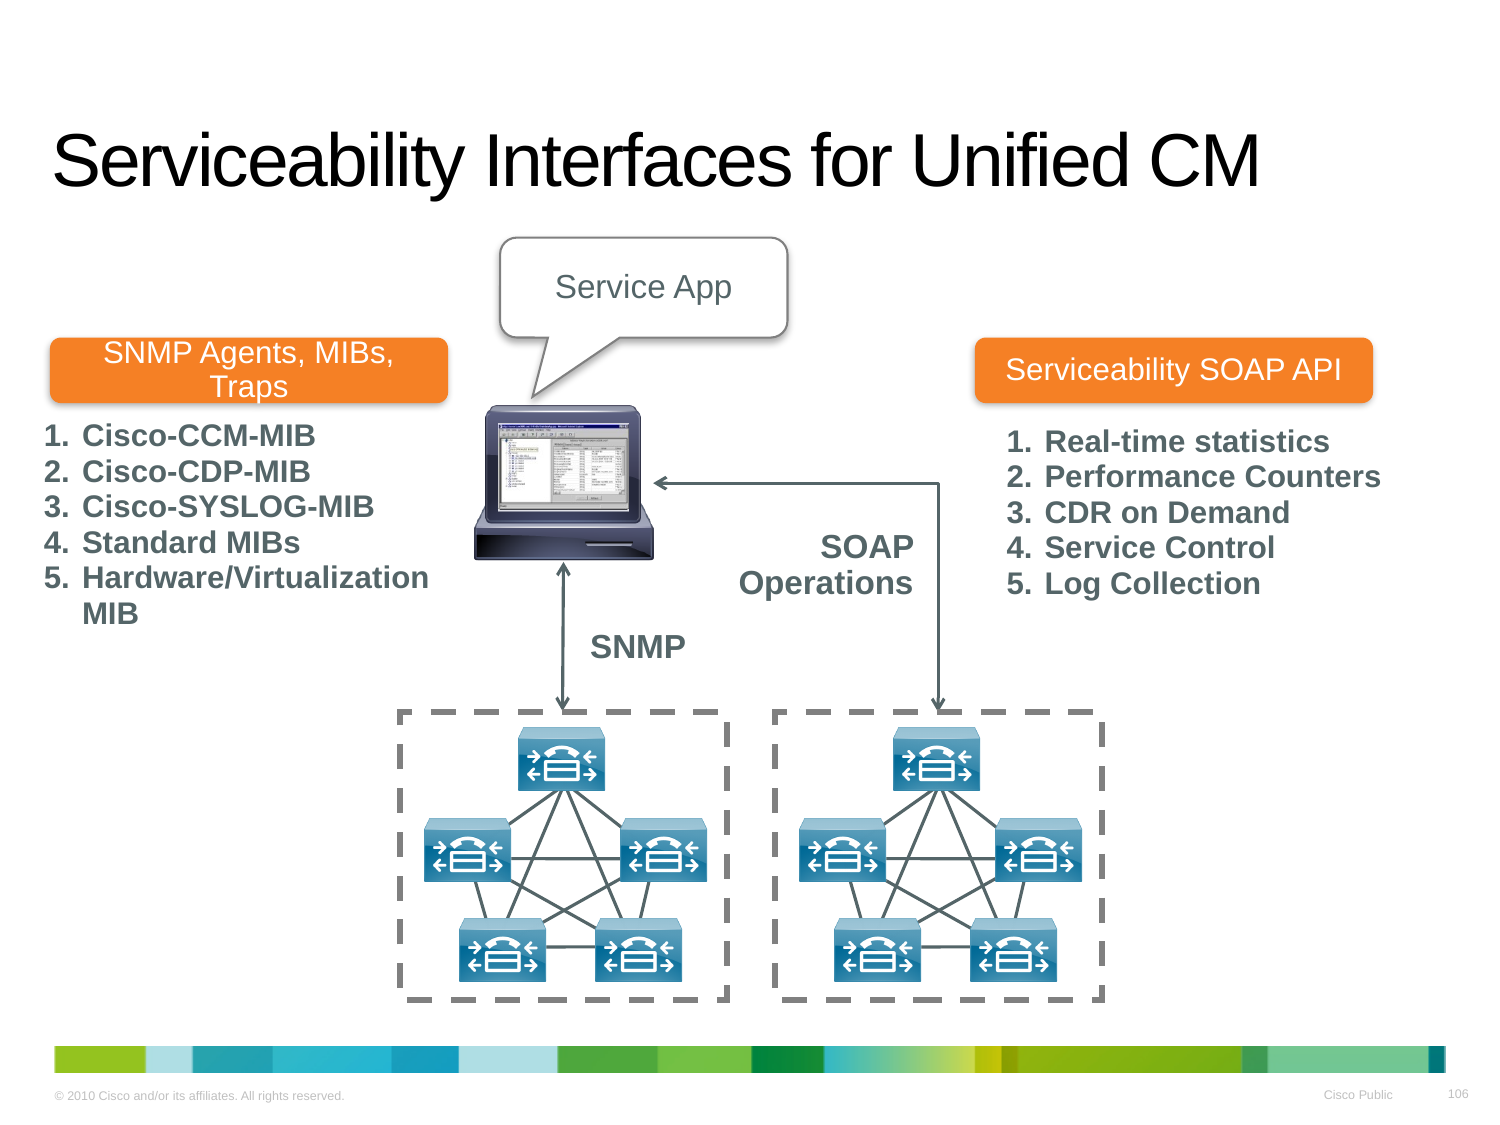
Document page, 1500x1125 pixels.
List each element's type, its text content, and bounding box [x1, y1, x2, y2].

text_box Real-time statistics Performance Counters CDR on Demand Service Control Log Collection [985, 422, 1428, 603]
title Serviceability Interfaces for Unified CM [37, 70, 1447, 209]
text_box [652, 482, 939, 713]
picture [54, 1046, 1446, 1073]
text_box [399, 710, 728, 1001]
text_box SNMP Agents, MIBs, Traps [47, 335, 451, 406]
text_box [458, 377, 669, 589]
text_box Serviceability SOAP API [972, 335, 1376, 406]
text_box SNMP [576, 623, 647, 673]
text_box Service App [500, 237, 788, 376]
text_box Cisco-CCM-MIB Cisco-CDP-MIB Cisco-SYSLOG-MIB Standard MIBs Hardware/Virtualization MIB [22, 435, 465, 615]
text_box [774, 710, 1103, 1001]
